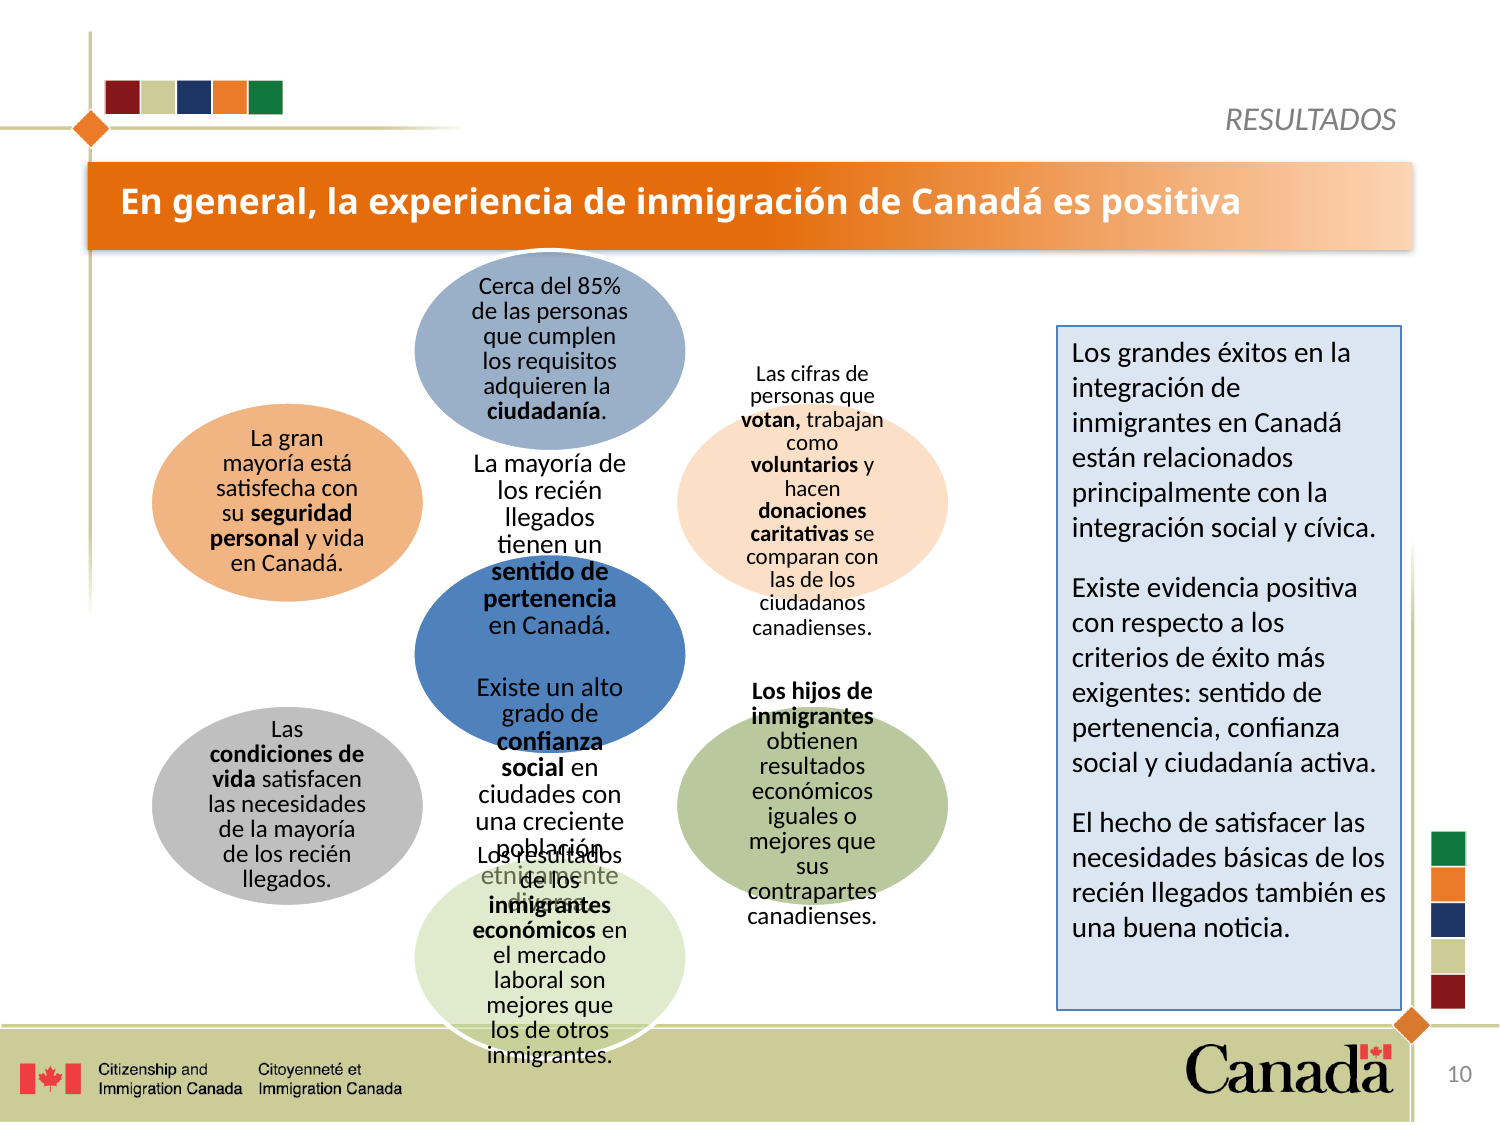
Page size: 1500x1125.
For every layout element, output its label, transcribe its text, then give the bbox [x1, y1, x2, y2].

text_box Los grandes éxitos en la integración de inmigrantes en Canadá están relacionados principalmente con la integración social y cívica. Existe evidencia positiva con respecto a los criterios de éxito más exigentes: sentido de pertenencia, confianza social y ciudadanía activa. El hecho de satisfacer las necesidades básicas de los recién llegados también es una buena noticia. [1104, 326, 1402, 1011]
title En general, la experiencia de inmigración de Canadá es positiva [104, 149, 1418, 250]
picture [0, 0, 1500, 1125]
slide_number 10 [1350, 1042, 1488, 1103]
text_box RESULTADOS [986, 89, 1412, 145]
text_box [0, 249, 1101, 1059]
